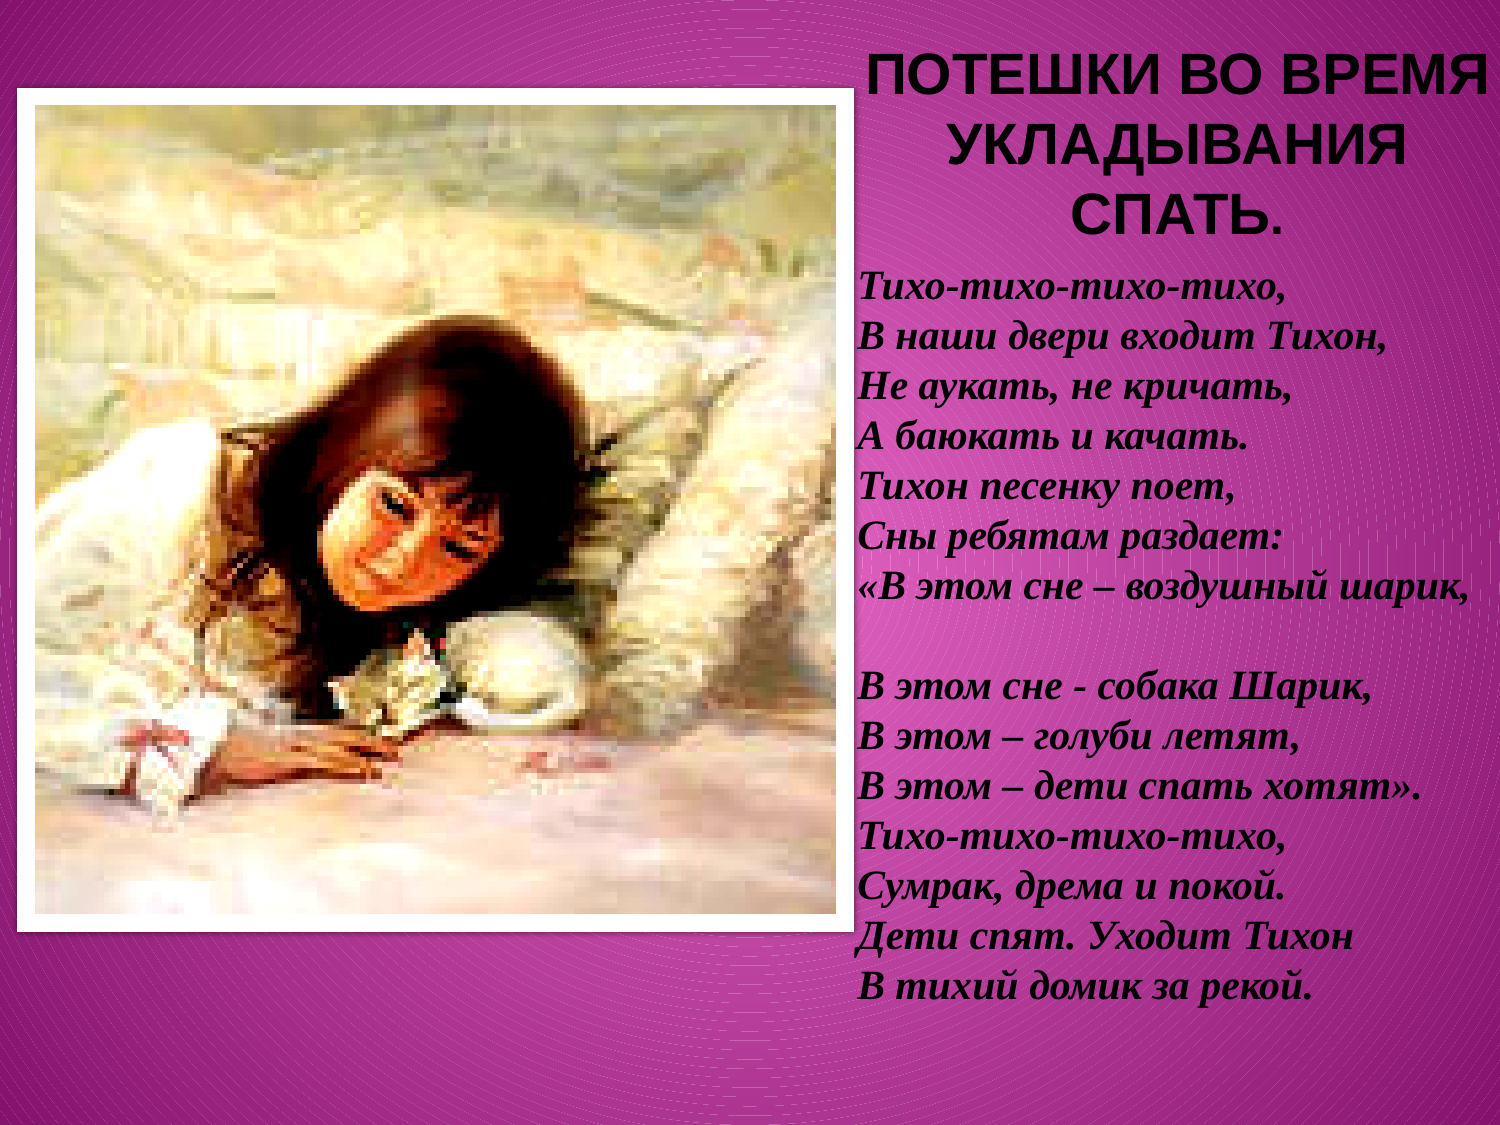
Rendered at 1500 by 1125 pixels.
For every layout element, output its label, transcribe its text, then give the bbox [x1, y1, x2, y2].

picture [34, 104, 837, 915]
list Тихо-тихо-тихо-тихо, В наши двери входит Тихон, Не аукать, не кричать, А баюкать и качать. Тихон песенку поет, Сны ребятам раздает: «В этом сне – воздушный шарик, В этом сне - собака Шарик, В этом – голуби летят, В этом – дети спать хотят». Тихо-тихо-тихо-тихо, Сумрак, дрема и покой. Дети спят. Уходит Тихон В тихий домик за рекой. [843, 257, 1477, 1090]
title потешки во время укладывания спать. [855, 0, 1500, 247]
